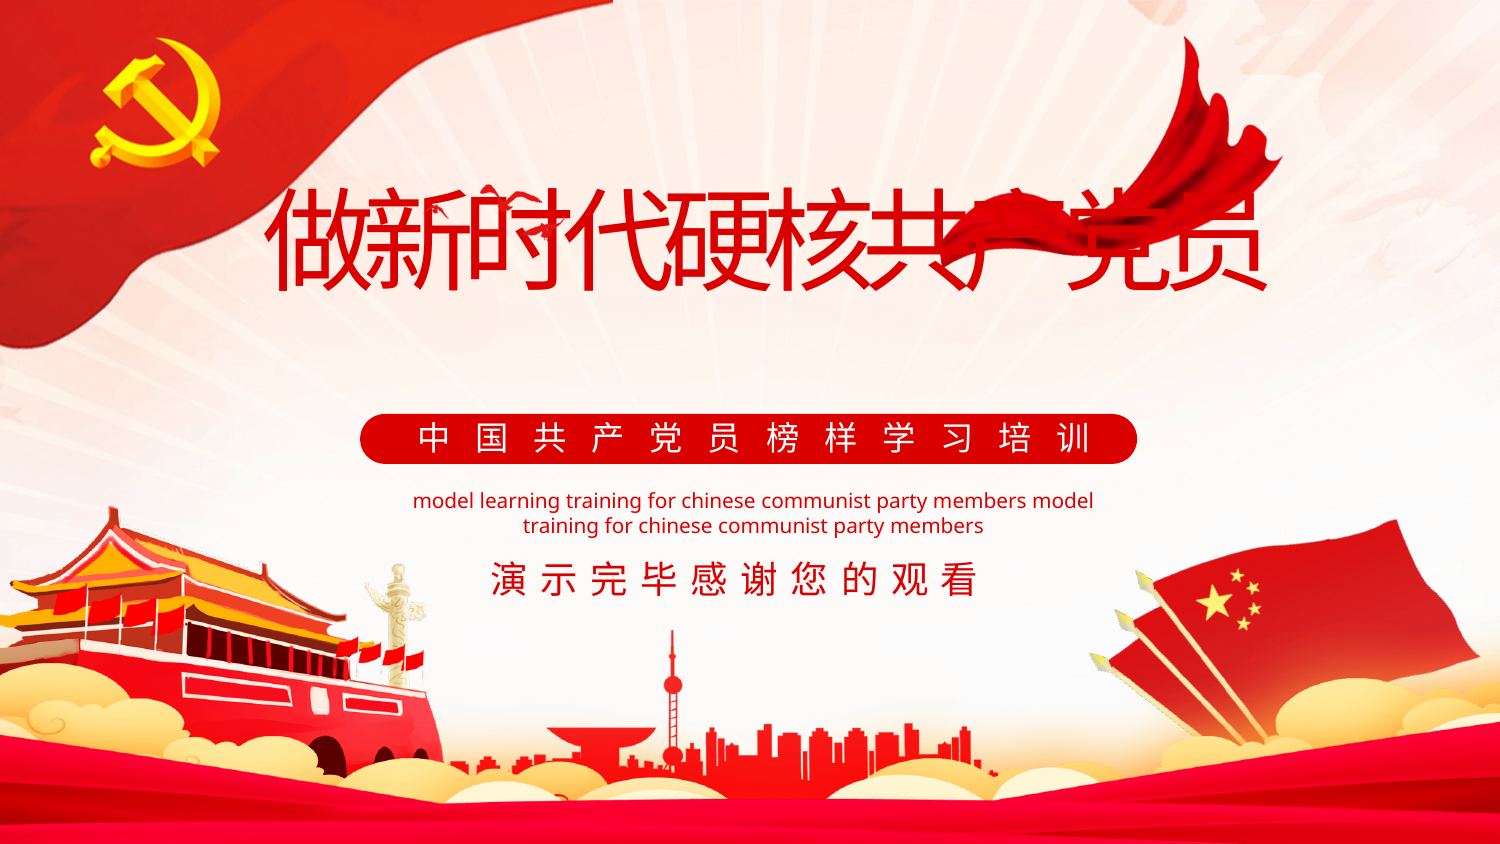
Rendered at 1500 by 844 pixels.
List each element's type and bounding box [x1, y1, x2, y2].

text_box [162, 46, 1375, 421]
text_box [360, 409, 1138, 465]
picture [0, 0, 1500, 844]
